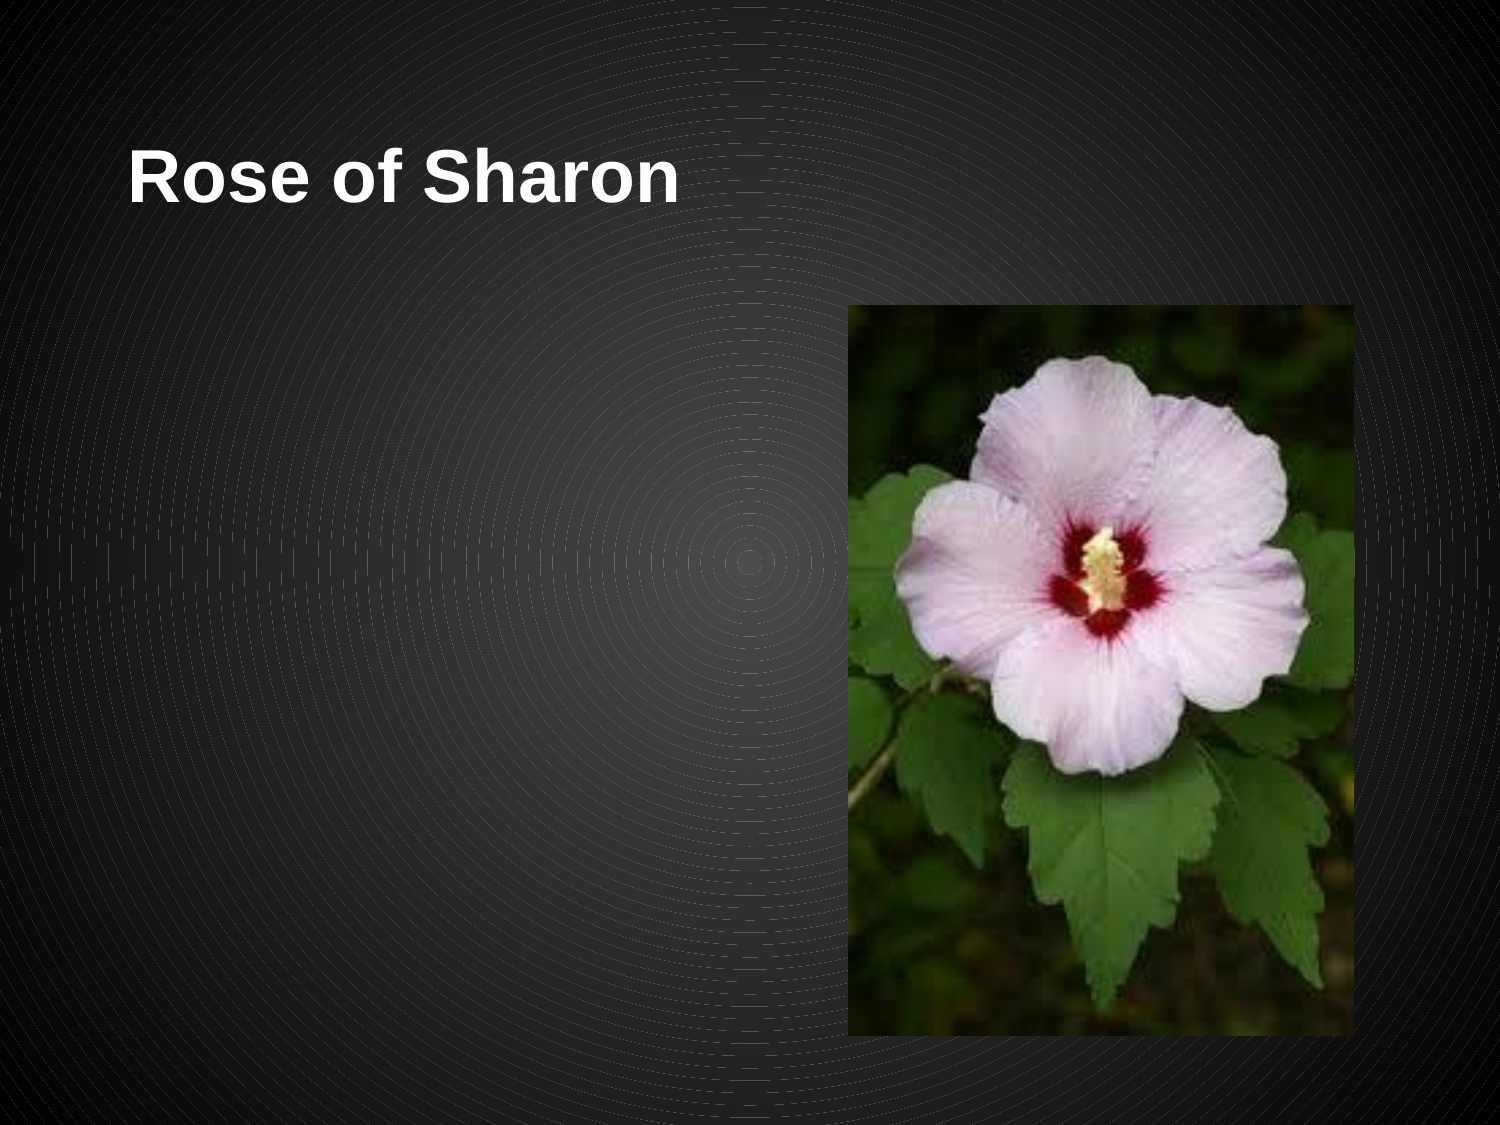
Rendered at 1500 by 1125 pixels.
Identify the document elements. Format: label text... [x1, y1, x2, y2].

title Rose of Sharon [75, 45, 1425, 233]
text_box [848, 305, 1355, 1036]
